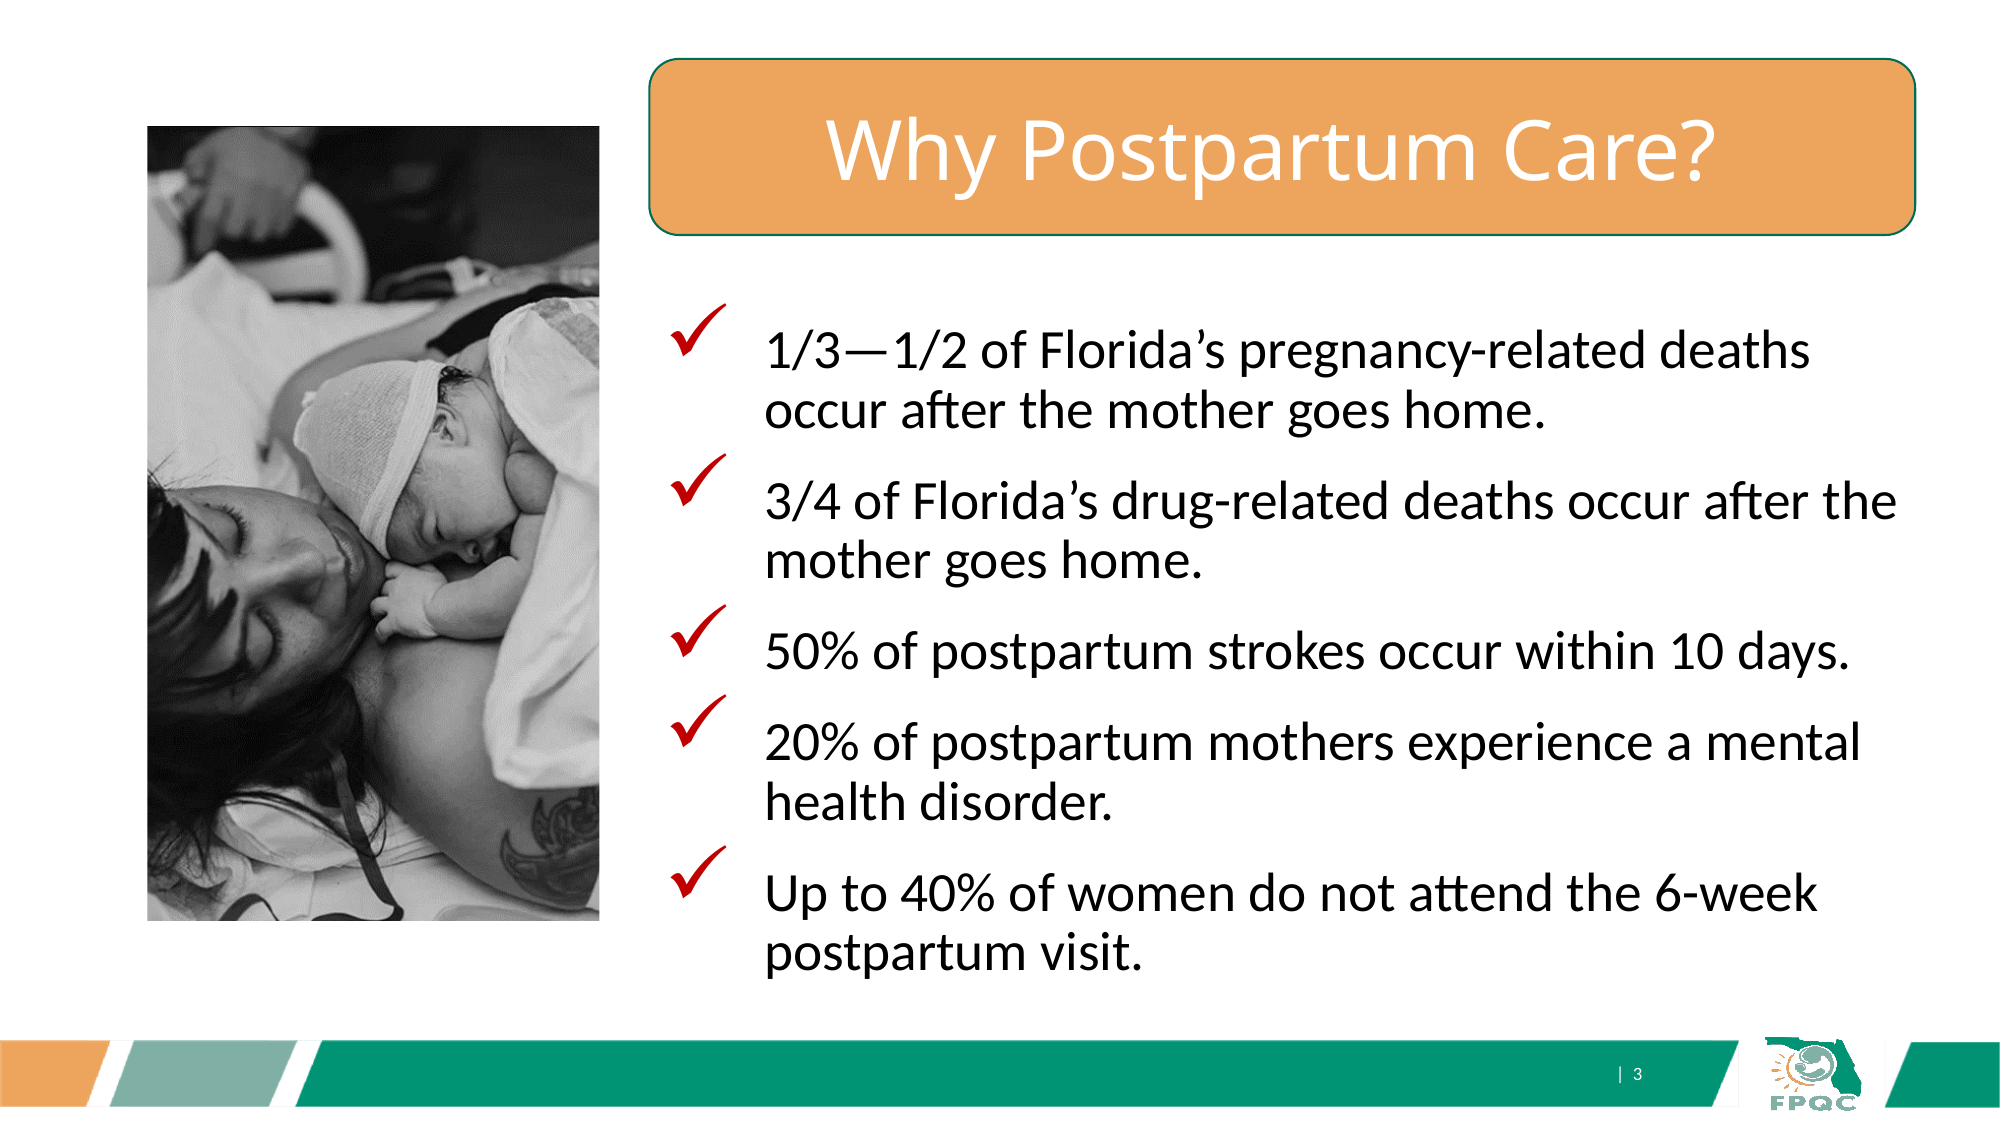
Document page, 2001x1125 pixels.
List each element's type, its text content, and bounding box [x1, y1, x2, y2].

slide_number 3 [1511, 1049, 1658, 1096]
picture [0, 1040, 1739, 1107]
picture [1746, 1031, 2000, 1125]
list 1/3—1/2 of Florida’s pregnancy-related deaths occur after the mother goes home. 3/4 of Florida’s drug-related deaths occur after the mother goes home. 50% of postpartum strokes occur within 10 days. 20% of postpartum mothers experience a mental health disorder. Up to 40% of women do not attend the 6-week postpartum visit. [649, 313, 1936, 994]
picture [147, 126, 600, 921]
text_box Why Postpartum Care? [648, 57, 1917, 237]
